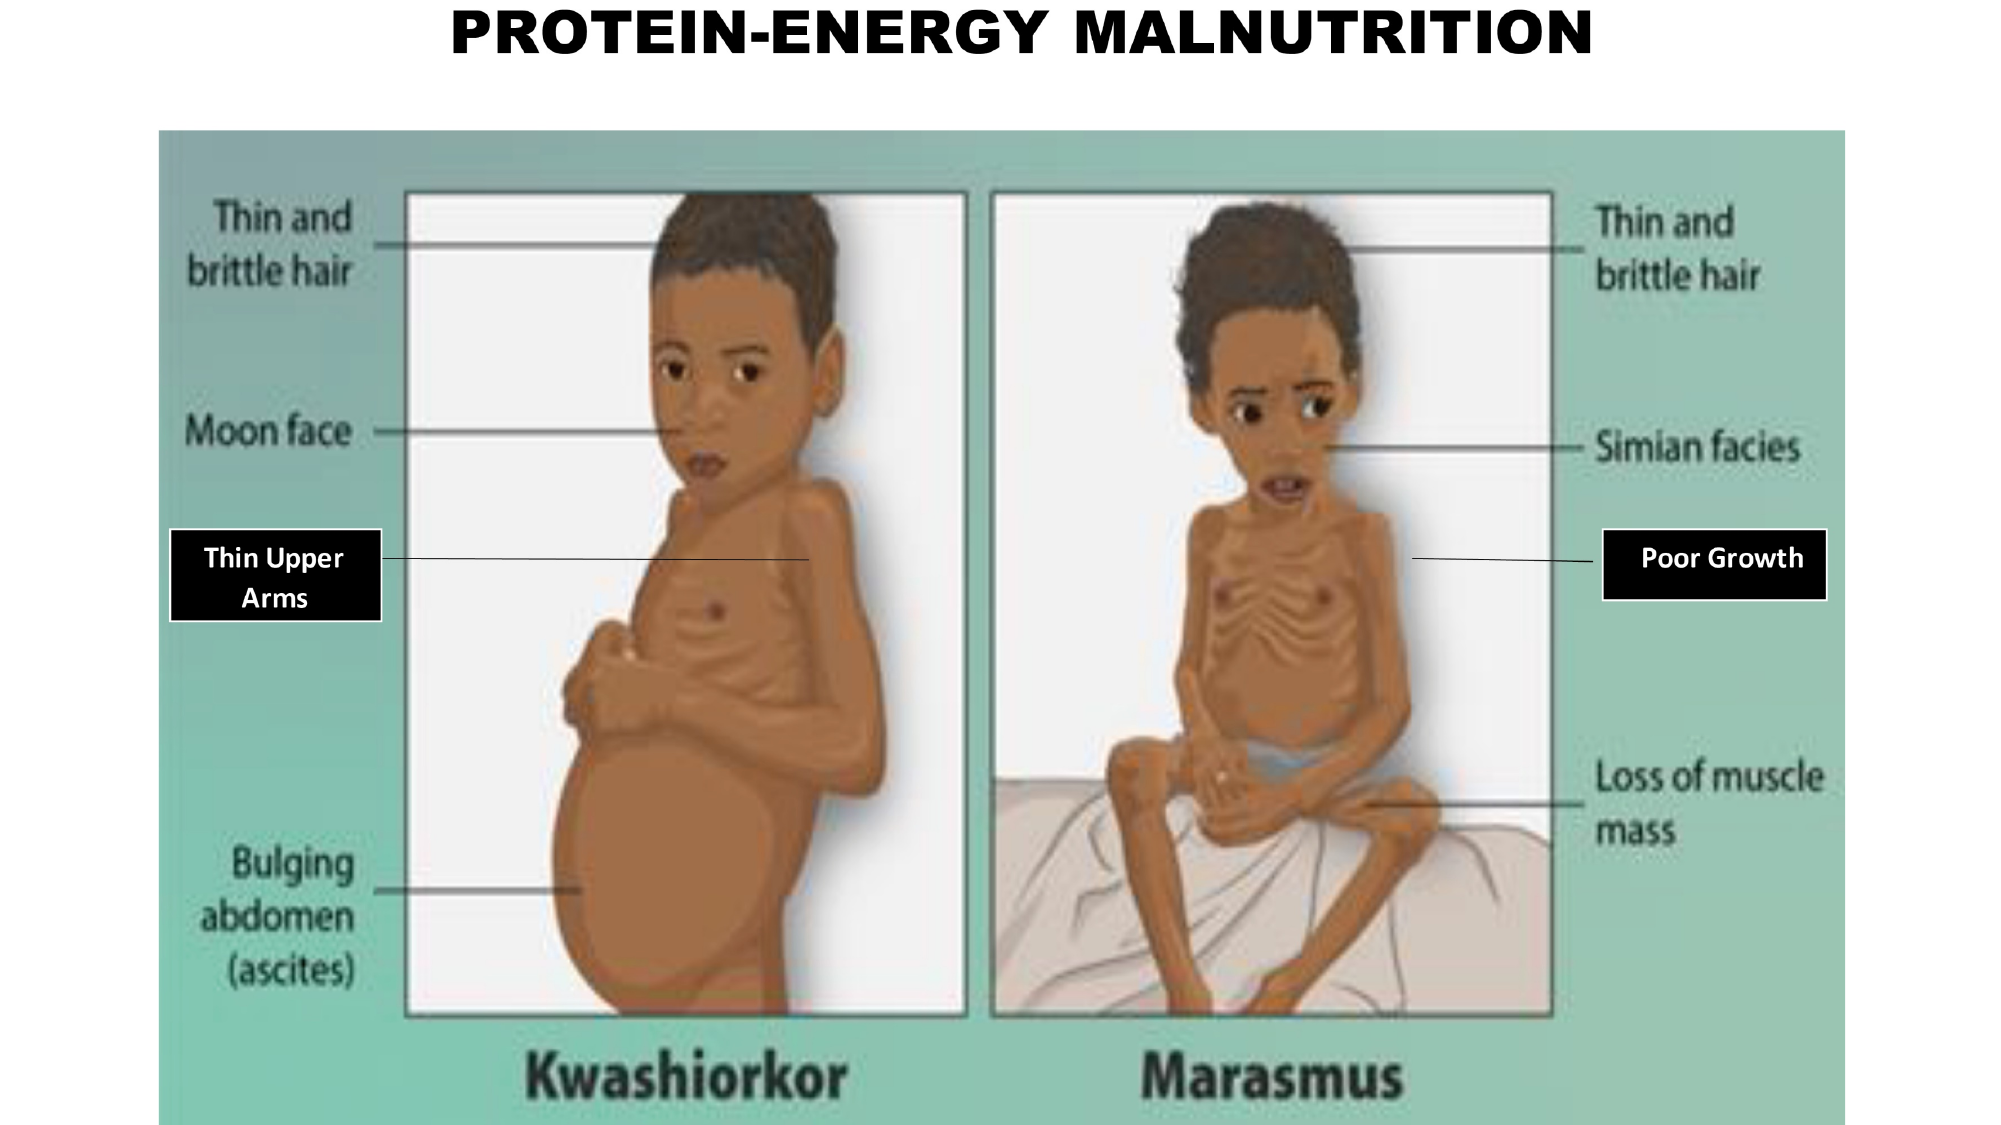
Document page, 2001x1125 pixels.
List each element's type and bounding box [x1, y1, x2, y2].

picture [154, 0, 1846, 1125]
